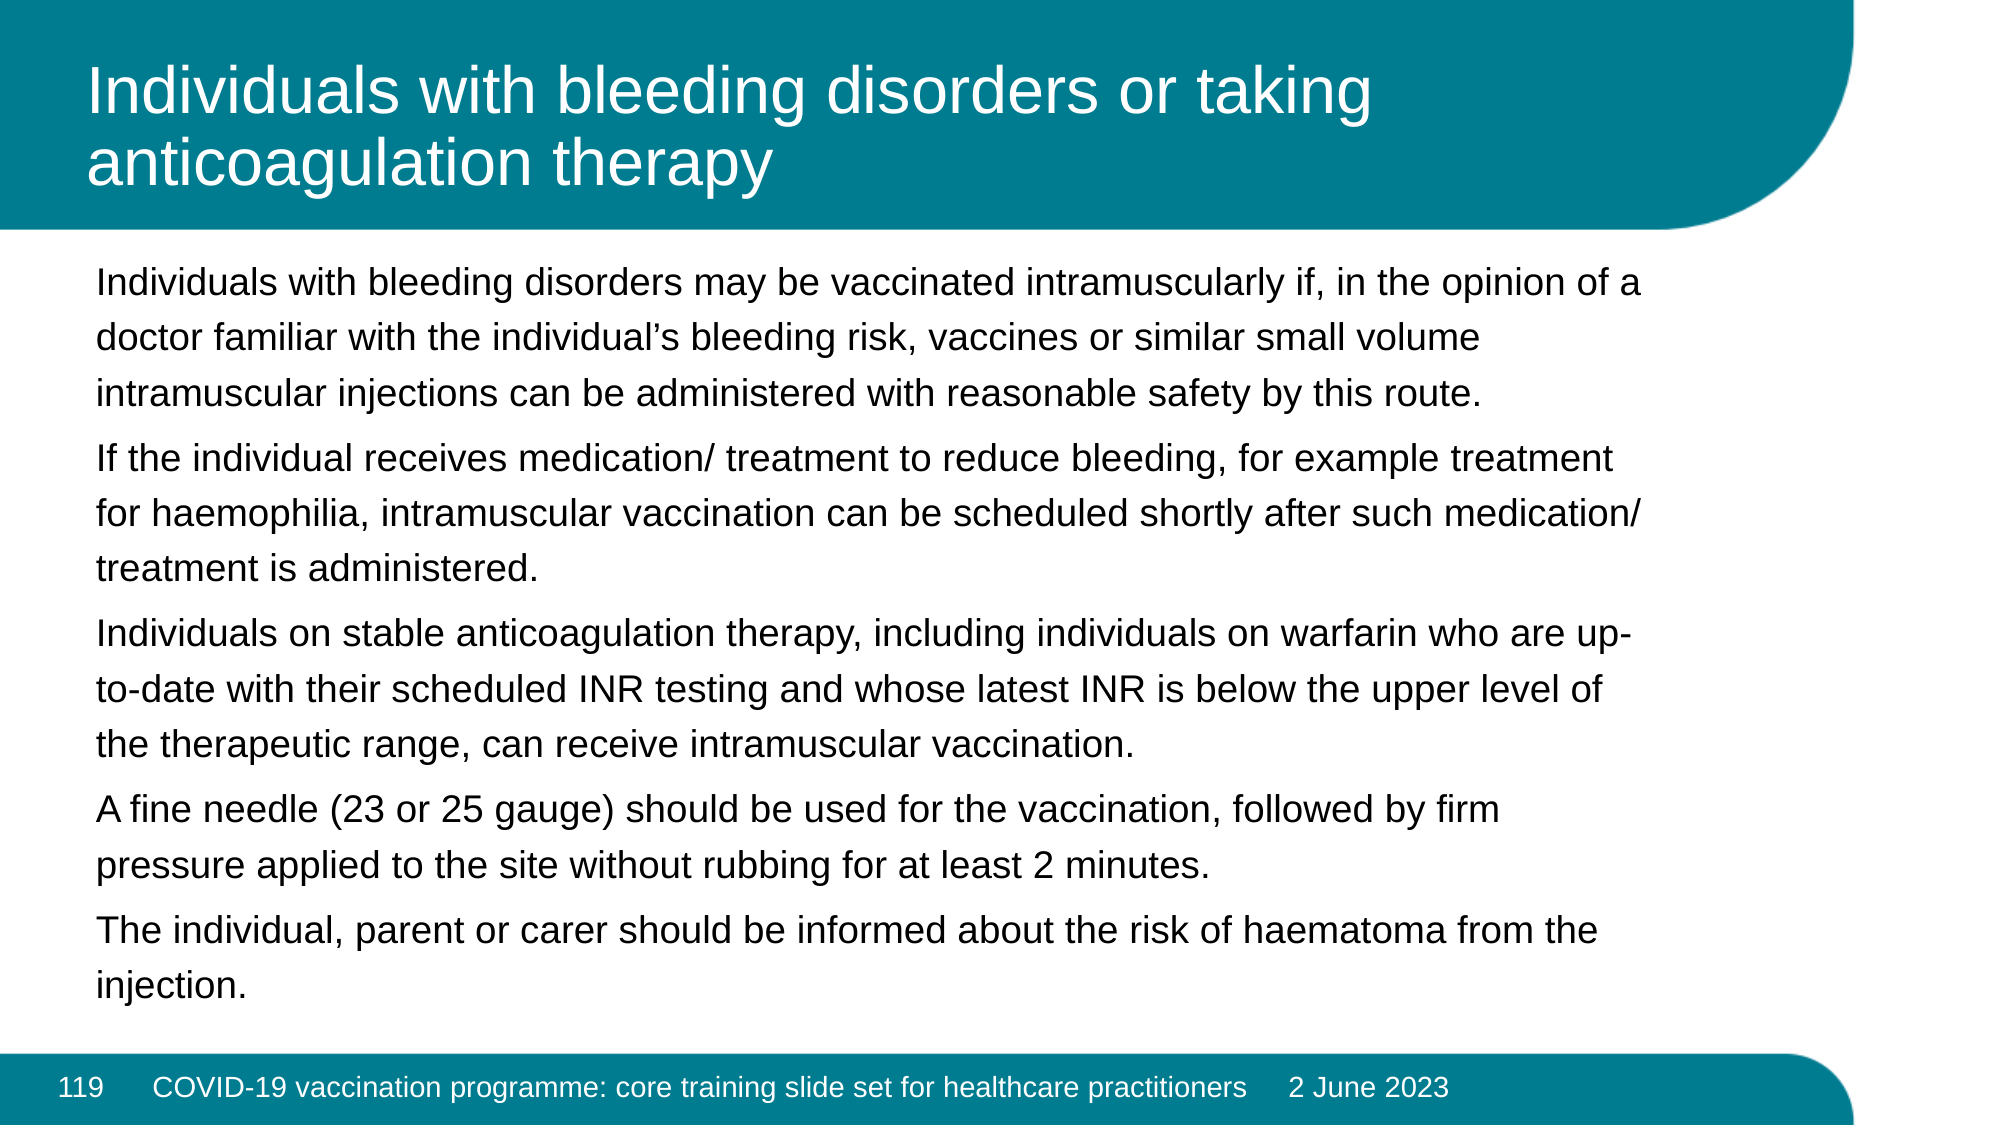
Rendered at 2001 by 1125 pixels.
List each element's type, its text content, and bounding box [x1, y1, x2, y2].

footer COVID-19 vaccination programme: core training slide set for healthcare practitioners 2 June 2023 [137, 1056, 1780, 1116]
title Individuals with bleeding disorders or taking anticoagulation therapy [71, 48, 1802, 156]
list Individuals with bleeding disorders may be vaccinated intramuscularly if, in the opinion of a doctor familiar with the individual’s bleeding risk, vaccines or similar small volume intramuscular injections can be administered with reasonable safety by this route. If the individual receives medication/ treatment to reduce bleeding, for example treatment for haemophilia, intramuscular vaccination can be scheduled shortly after such medication/ treatment is administered. Individuals on stable anticoagulation therapy, including individuals on warfarin who are up-to-date with their scheduled INR testing and whose latest INR is below the upper level of the therapeutic range, can receive intramuscular vaccination. A fine needle (23 or 25 gauge) should be used for the vaccination, followed by firm pressure applied to the site without rubbing for at least 2 minutes. The individual, parent or carer should be informed about the risk of haematoma from the injection. [80, 239, 1674, 1018]
slide_number 119 [21, 1056, 120, 1117]
